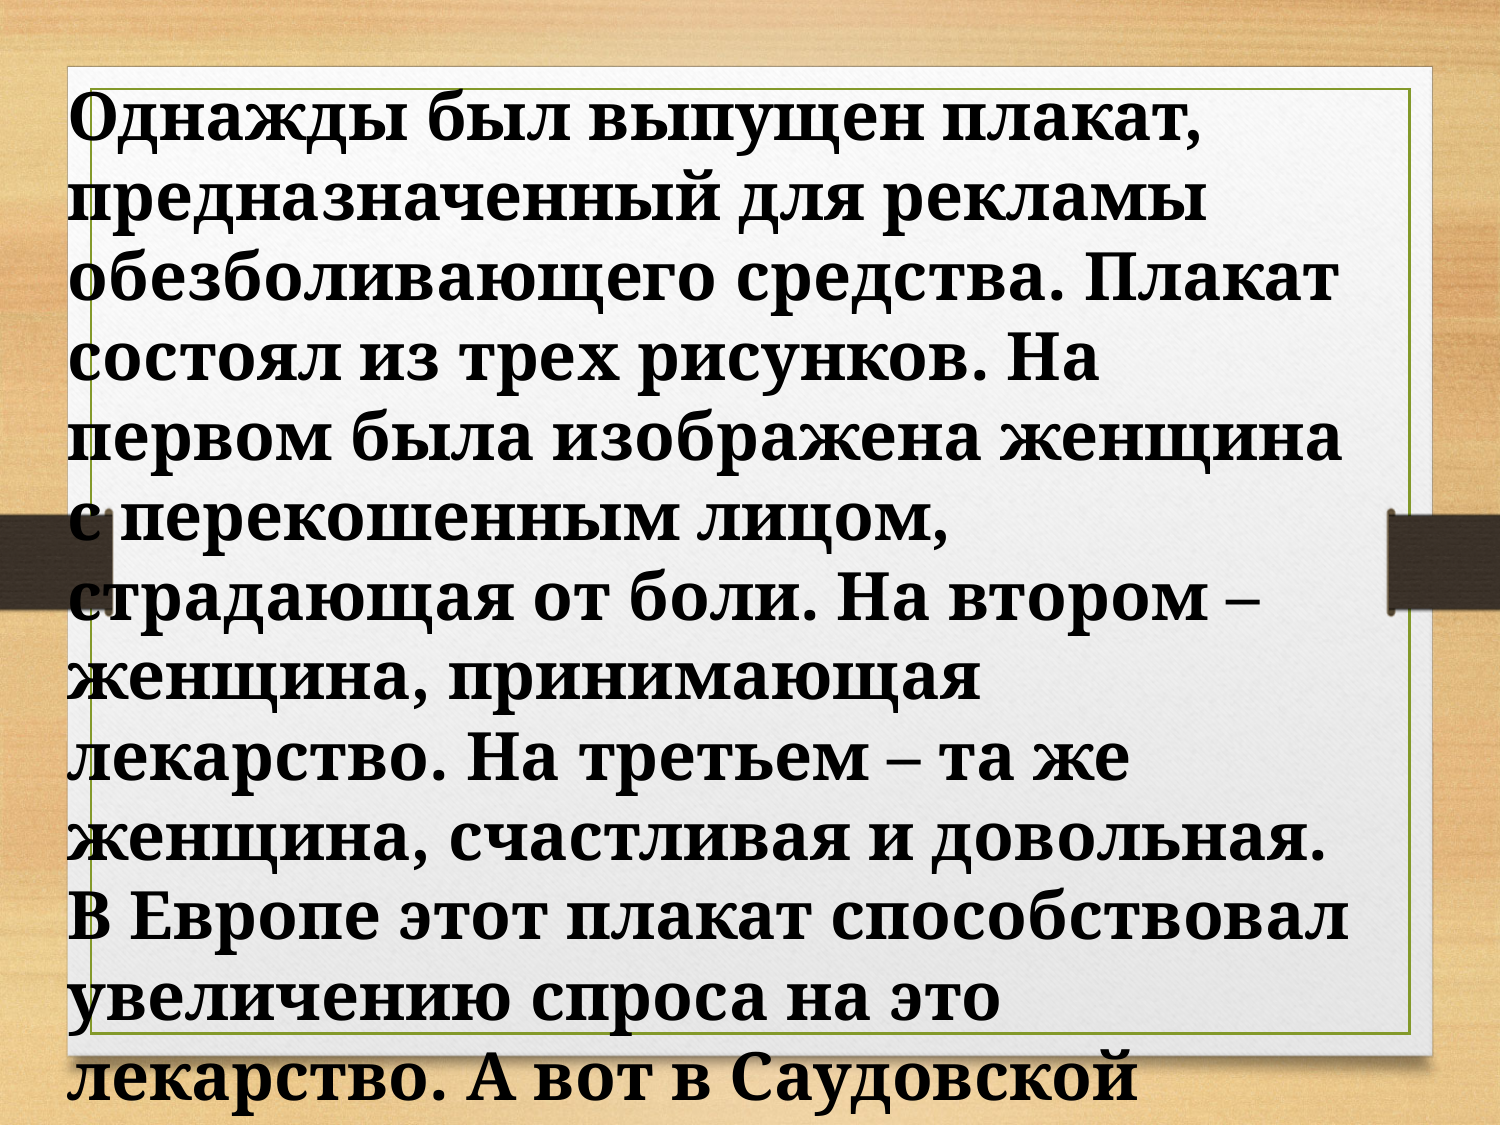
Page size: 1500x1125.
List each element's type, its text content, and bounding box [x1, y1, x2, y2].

text_box Однажды был выпущен плакат, предназначенный для рекламы обезболивающего средства. Плакат состоял из трех рисунков. На первом была изображена женщина с перекошенным лицом, страдающая от боли. На втором – женщина, принимающая лекарство. На третьем – та же женщина, счастливая и довольная. В Европе этот плакат способствовал увеличению спроса на это лекарство. А вот в Саудовской Аравии эта рекламная компания потерпела полное фиаско. Почему? [53, 66, 1376, 1125]
picture [0, 0, 1500, 1125]
